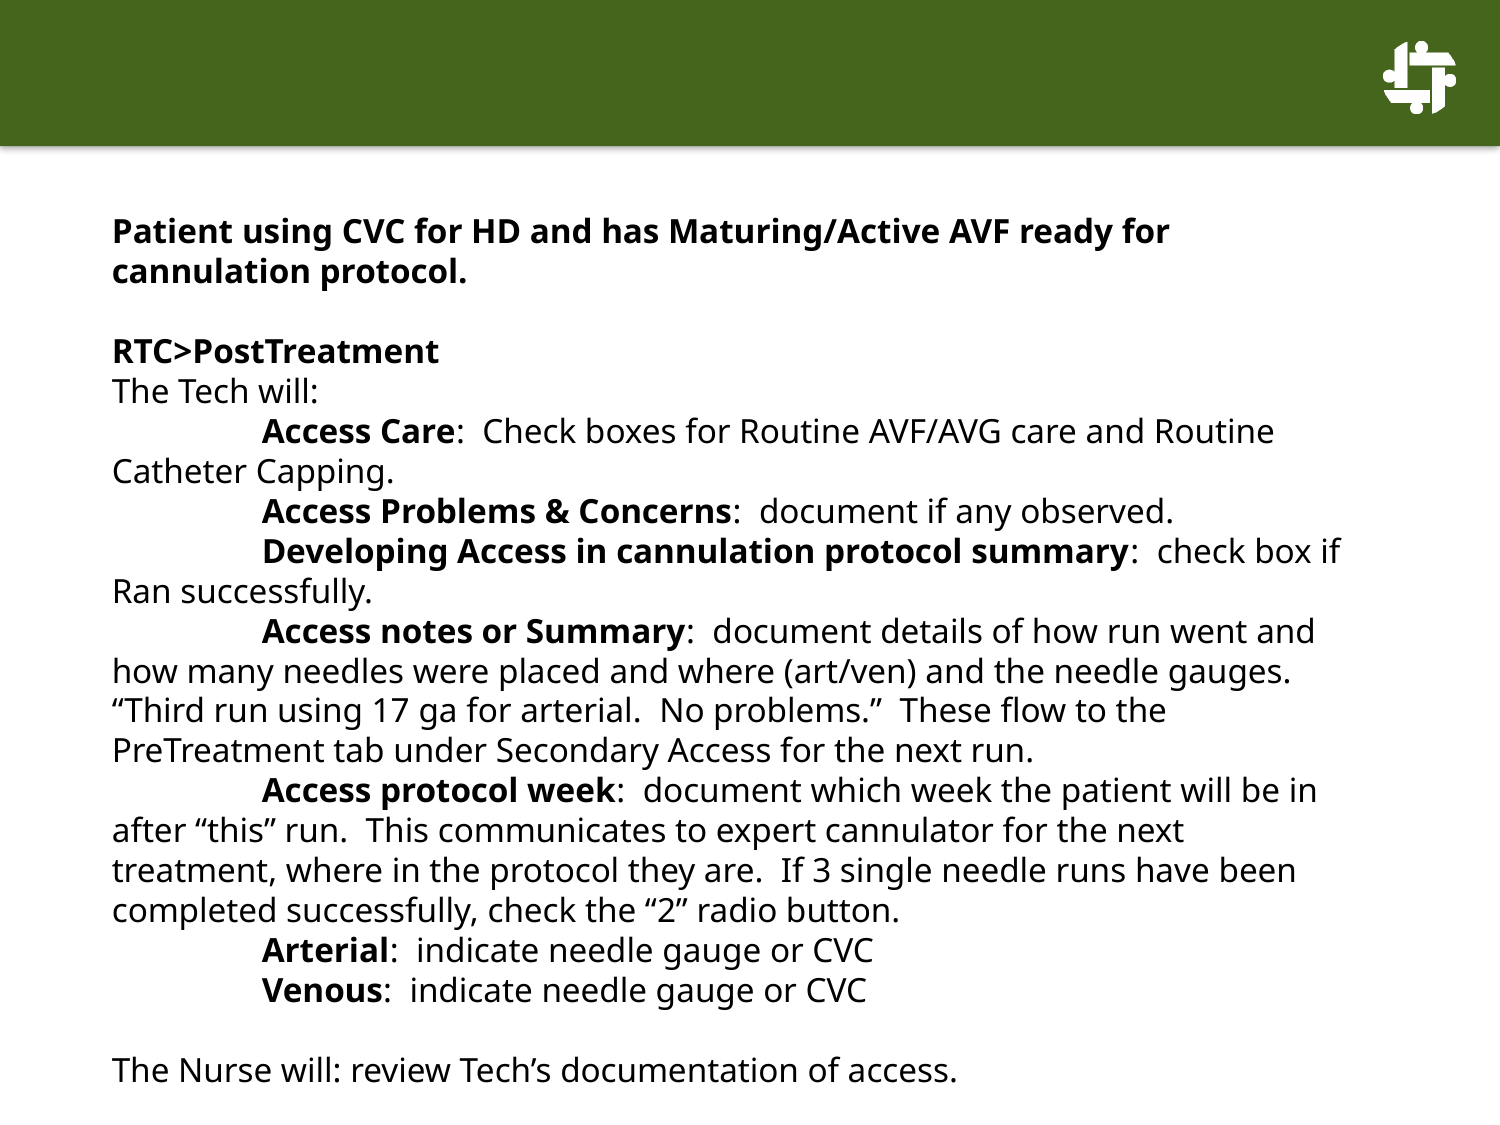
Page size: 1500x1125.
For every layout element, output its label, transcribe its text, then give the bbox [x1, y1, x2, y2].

picture [1383, 41, 1456, 114]
title Patient using CVC for HD and has Maturing/Active AVF ready for cannulation protocol. RTC>PostTreatment The Tech will: Access Care: Check boxes for Routine AVF/AVG care and Routine Catheter Capping. Access Problems & Concerns: document if any observed. Developing Access in cannulation protocol summary: check box if Ran successfully. Access notes or Summary: document details of how run went and how many needles were placed and where (art/ven) and the needle gauges. “Third run using 17 ga for arterial. No problems.” These flow to the PreTreatment tab under Secondary Access for the next run. Access protocol week: document which week the patient will be in after “this” run. This communicates to expert cannulator for the next treatment, where in the protocol they are. If 3 single needle runs have been completed successfully, check the “2” radio button. Arterial: indicate needle gauge or CVC Venous: indicate needle gauge or CVC The Nurse will: review Tech’s documentation of access. [111, 203, 1342, 1125]
